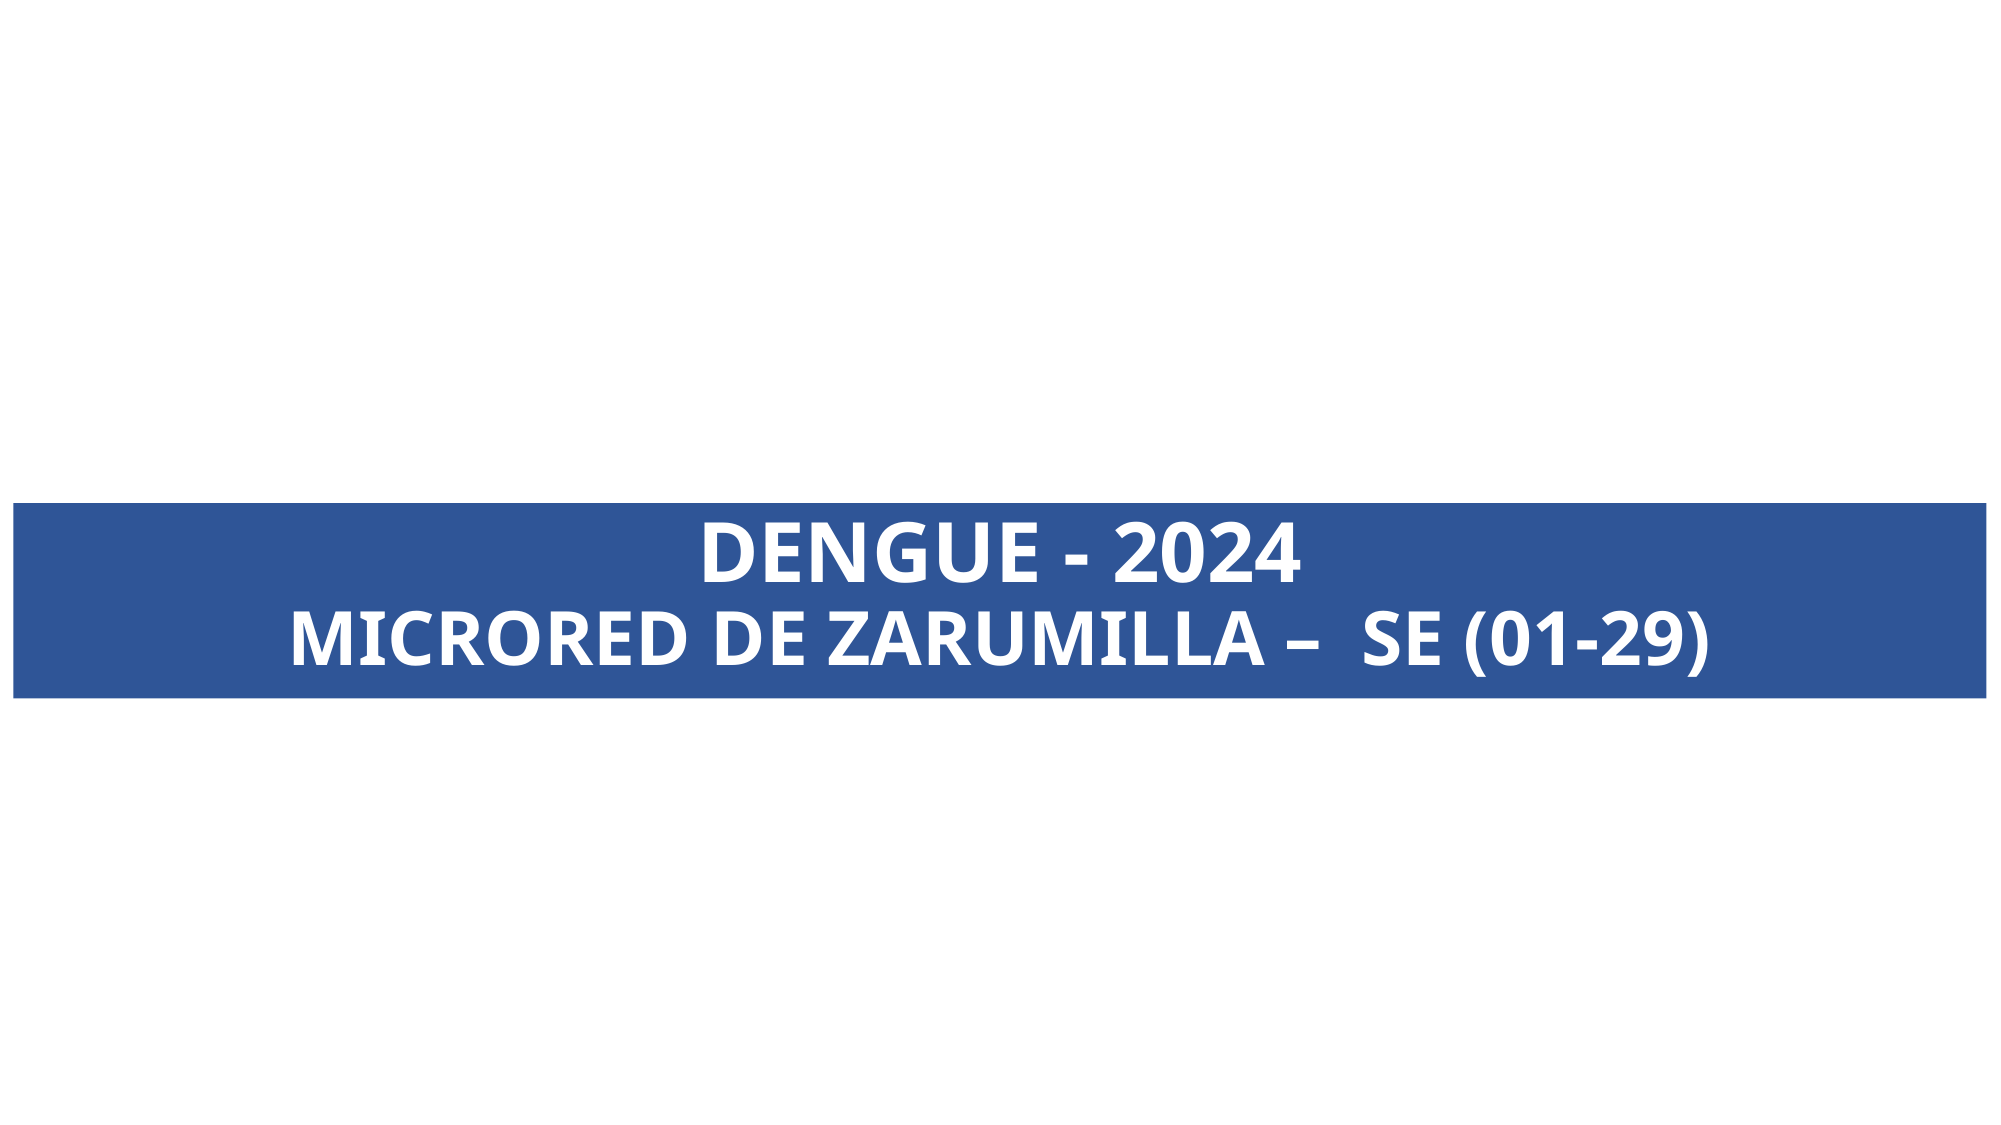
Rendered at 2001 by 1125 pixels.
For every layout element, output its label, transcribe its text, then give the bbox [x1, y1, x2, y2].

text_box DENGUE - 2024 MICRORED DE ZARUMILLA – SE (01-29) [13, 503, 1987, 699]
